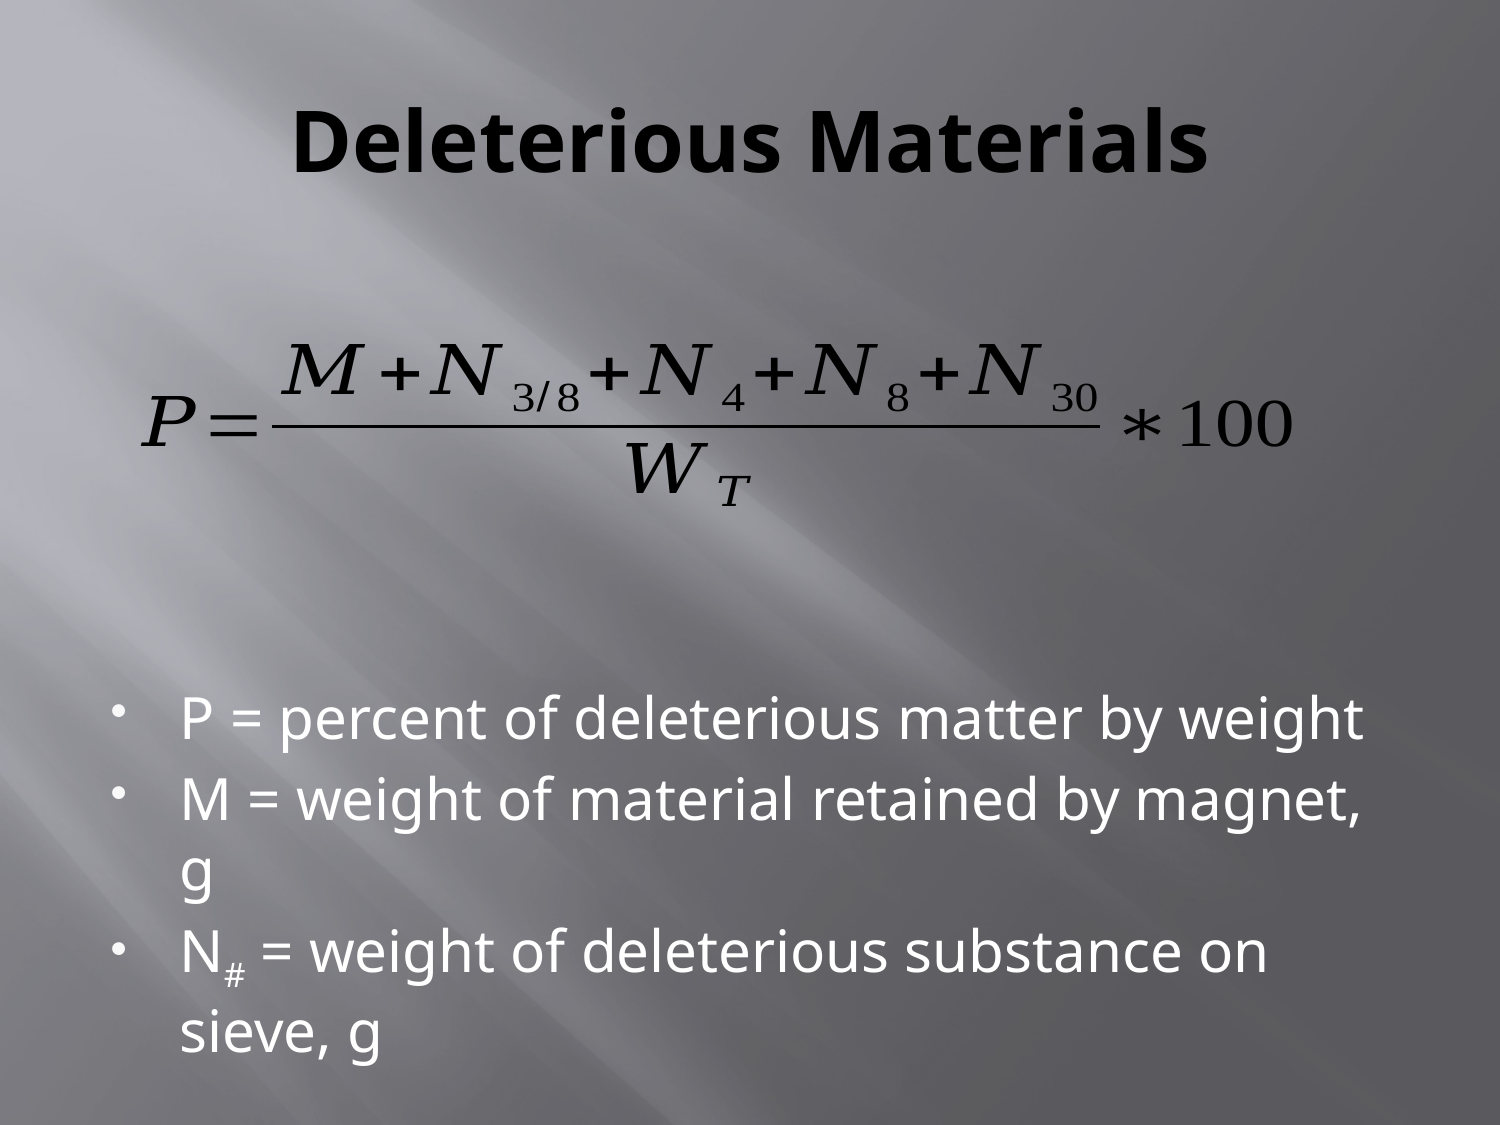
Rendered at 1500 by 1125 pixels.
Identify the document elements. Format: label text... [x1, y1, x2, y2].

title Deleterious Materials [75, 45, 1425, 233]
list P = percent of deleterious matter by weight M = weight of material retained by magnet, g N# = weight of deleterious substance on sieve, g [75, 673, 1425, 1038]
